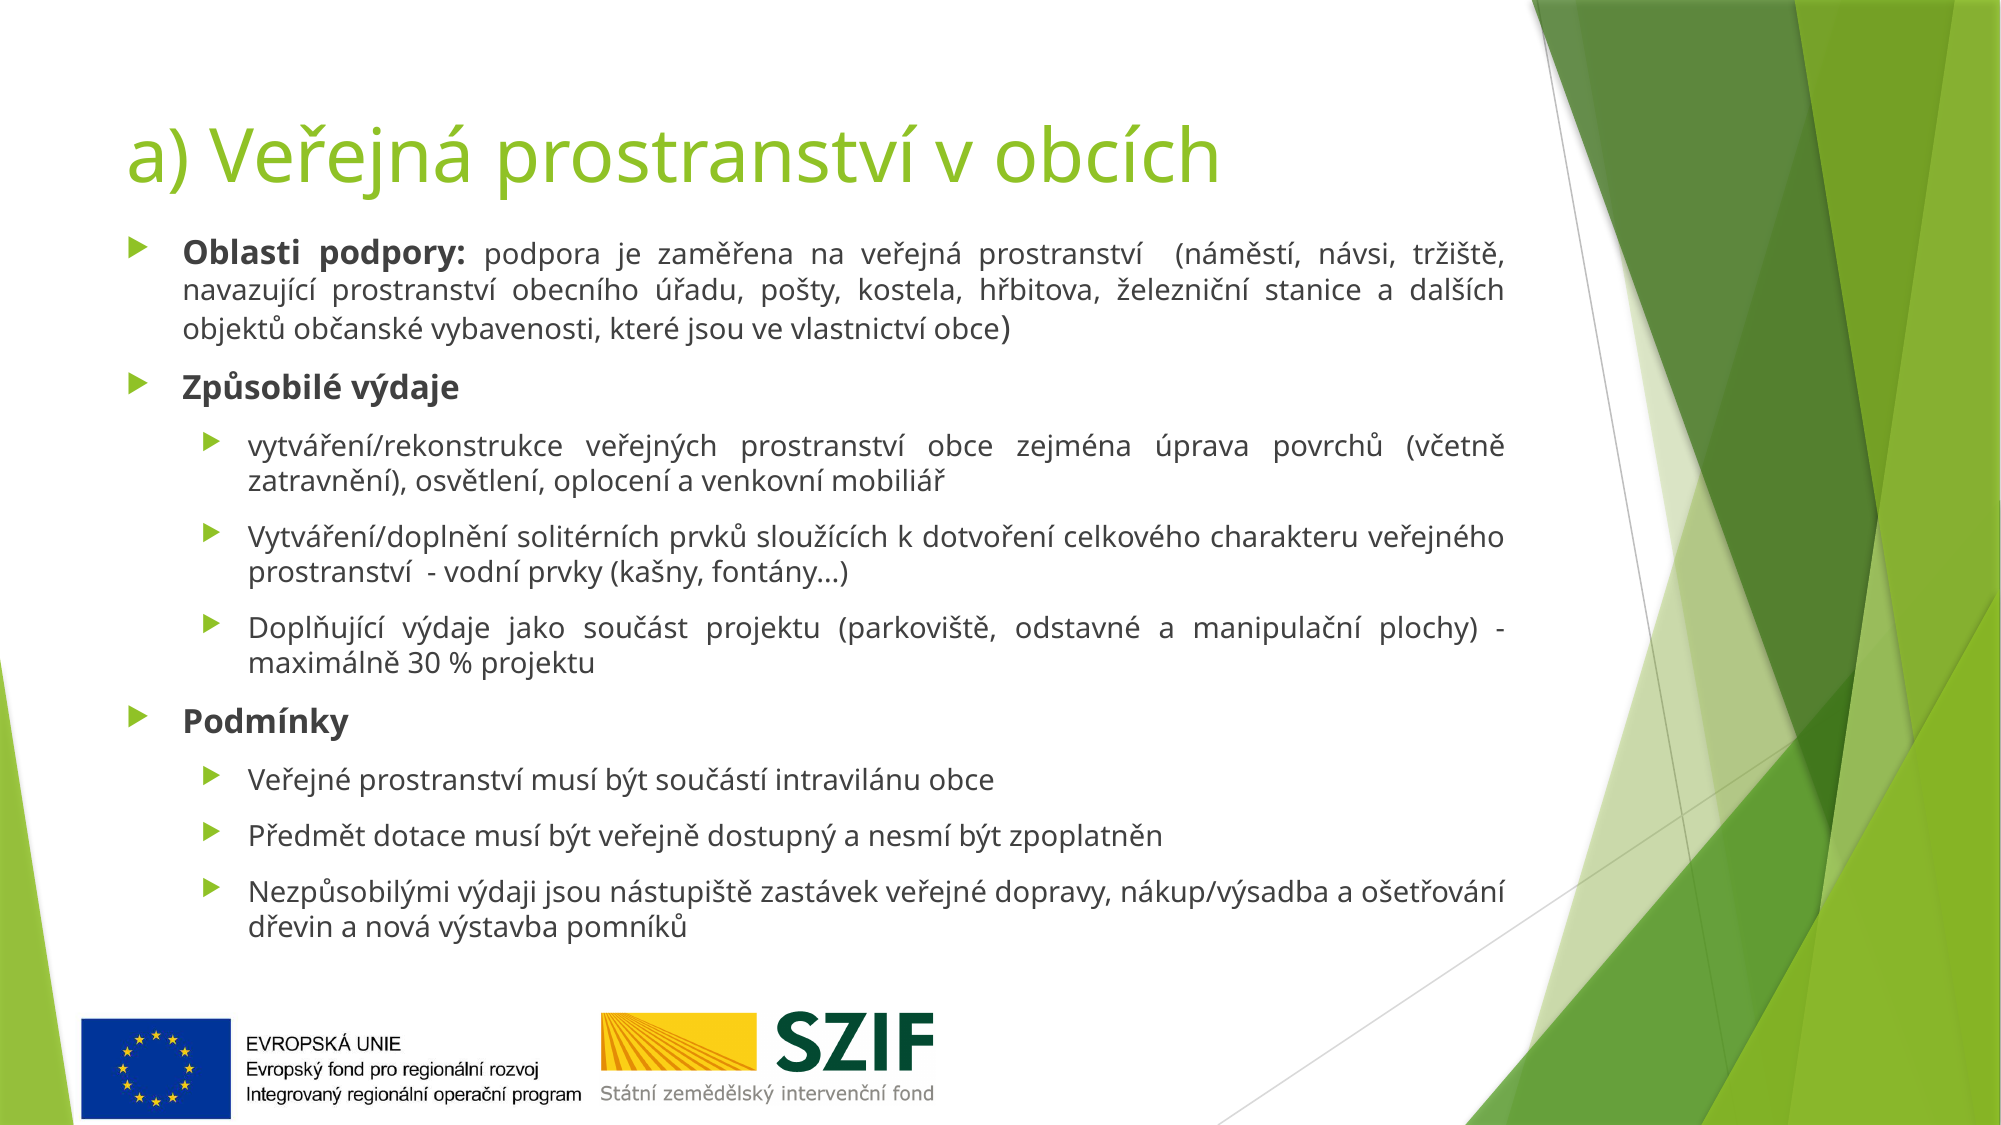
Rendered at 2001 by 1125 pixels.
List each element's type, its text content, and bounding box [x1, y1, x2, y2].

title a) Veřejná prostranství v obcích [111, 99, 1522, 223]
list Oblasti podpory: podpora je zaměřena na veřejná prostranství (náměstí, návsi, tržiště, navazující prostranství obecního úřadu, pošty, kostela, hřbitova, železniční stanice a dalších objektů občanské vybavenosti, které jsou ve vlastnictví obce) Způsobilé výdaje vytváření/rekonstrukce veřejných prostranství obce zejména úprava povrchů (včetně zatravnění), osvětlení, oplocení a venkovní mobiliář Vytváření/doplnění solitérních prvků sloužících k dotvoření celkového charakteru veřejného prostranství - vodní prvky (kašny, fontány…) Doplňující výdaje jako součást projektu (parkoviště, odstavné a manipulační plochy) - maximálně 30 % projektu Podmínky Veřejné prostranství musí být součástí intravilánu obce Předmět dotace musí být veřejně dostupný a nesmí být zpoplatněn Nezpůsobilými výdaji jsou nástupiště zastávek veřejné dopravy, nákup/výsadba a ošetřování dřevin a nová výstavba pomníků [111, 223, 1522, 992]
picture [73, 1010, 937, 1125]
